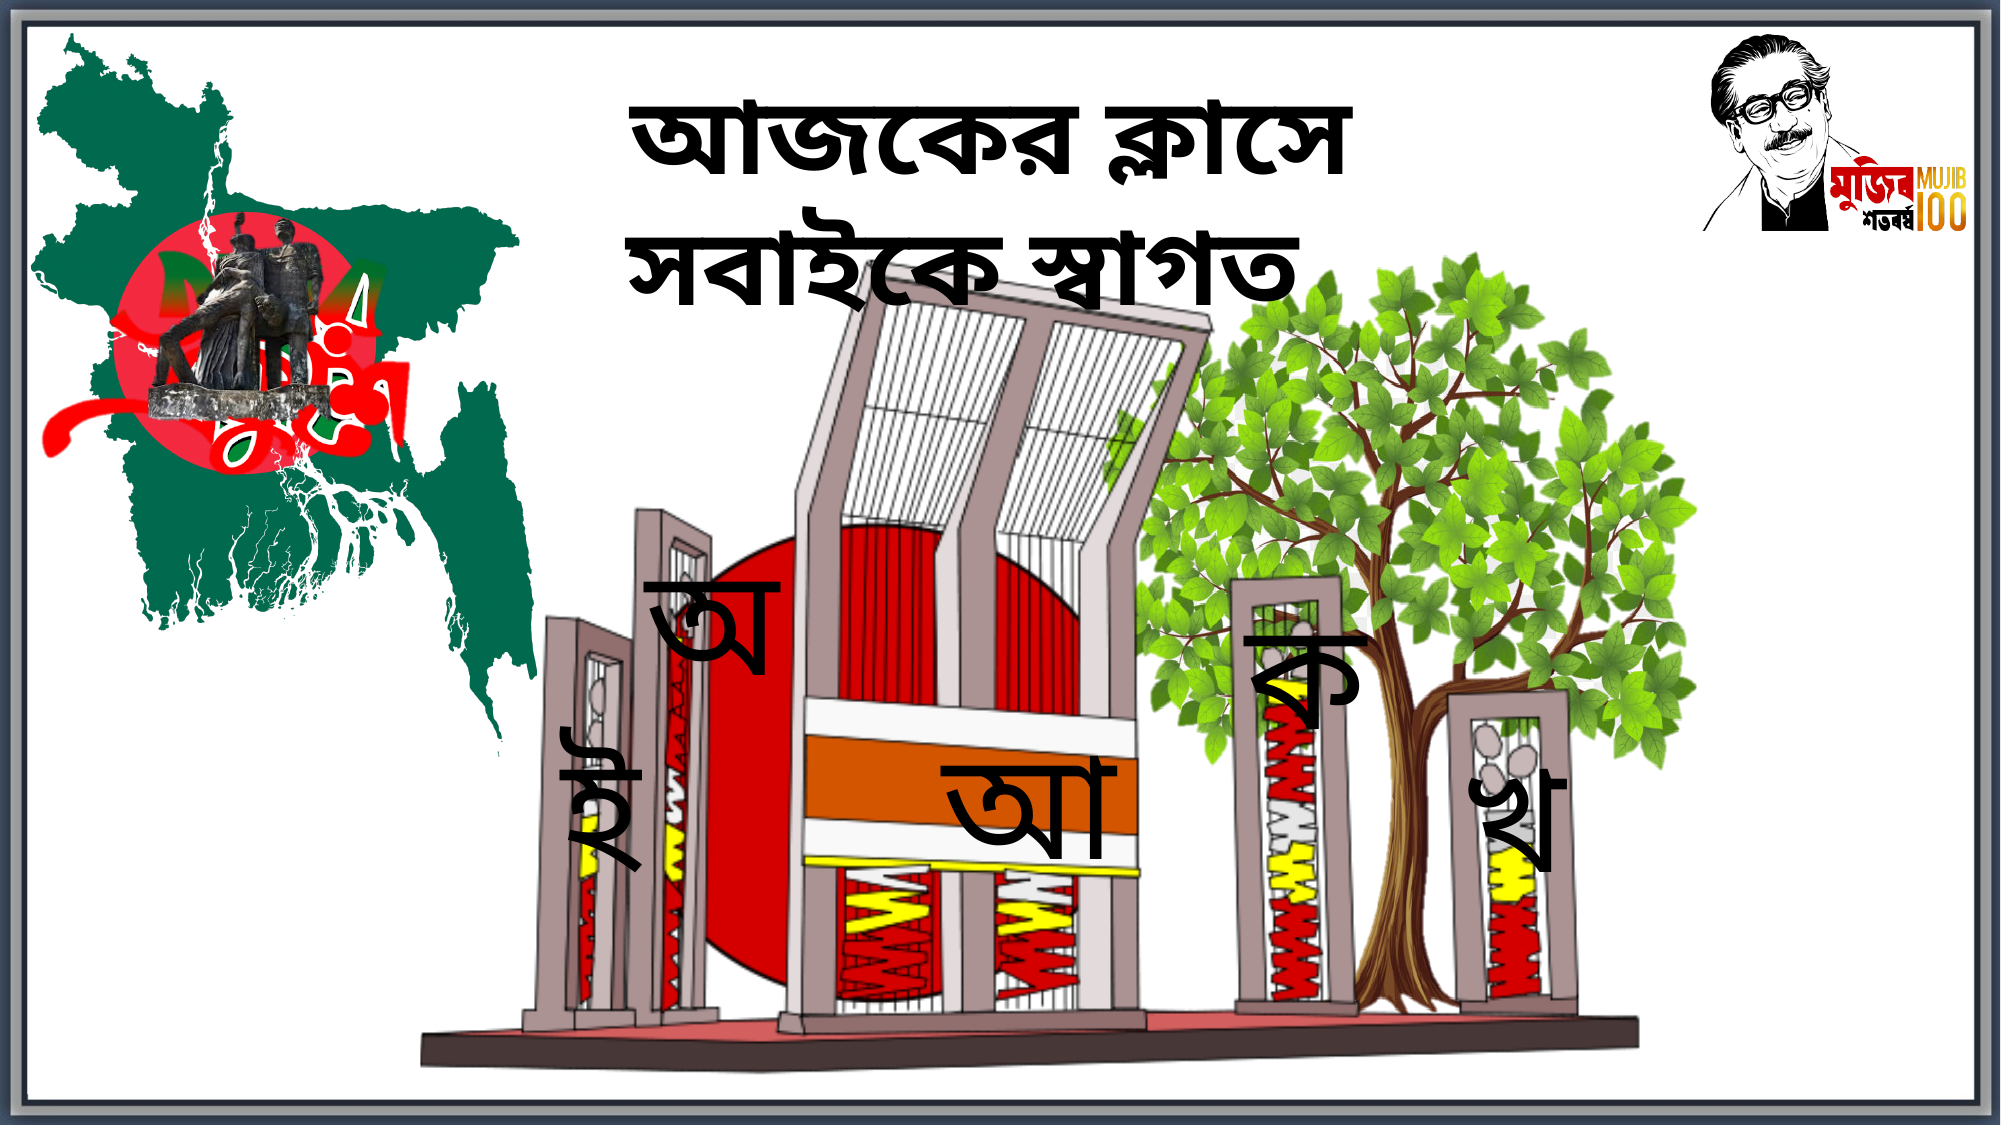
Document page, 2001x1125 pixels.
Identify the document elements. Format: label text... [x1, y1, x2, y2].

text_box আজকের ক্লাসে সবাইকে স্বাগত [537, 59, 1520, 249]
picture [0, 0, 2001, 1125]
text_box [26, 26, 1974, 1095]
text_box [420, 249, 1642, 1076]
